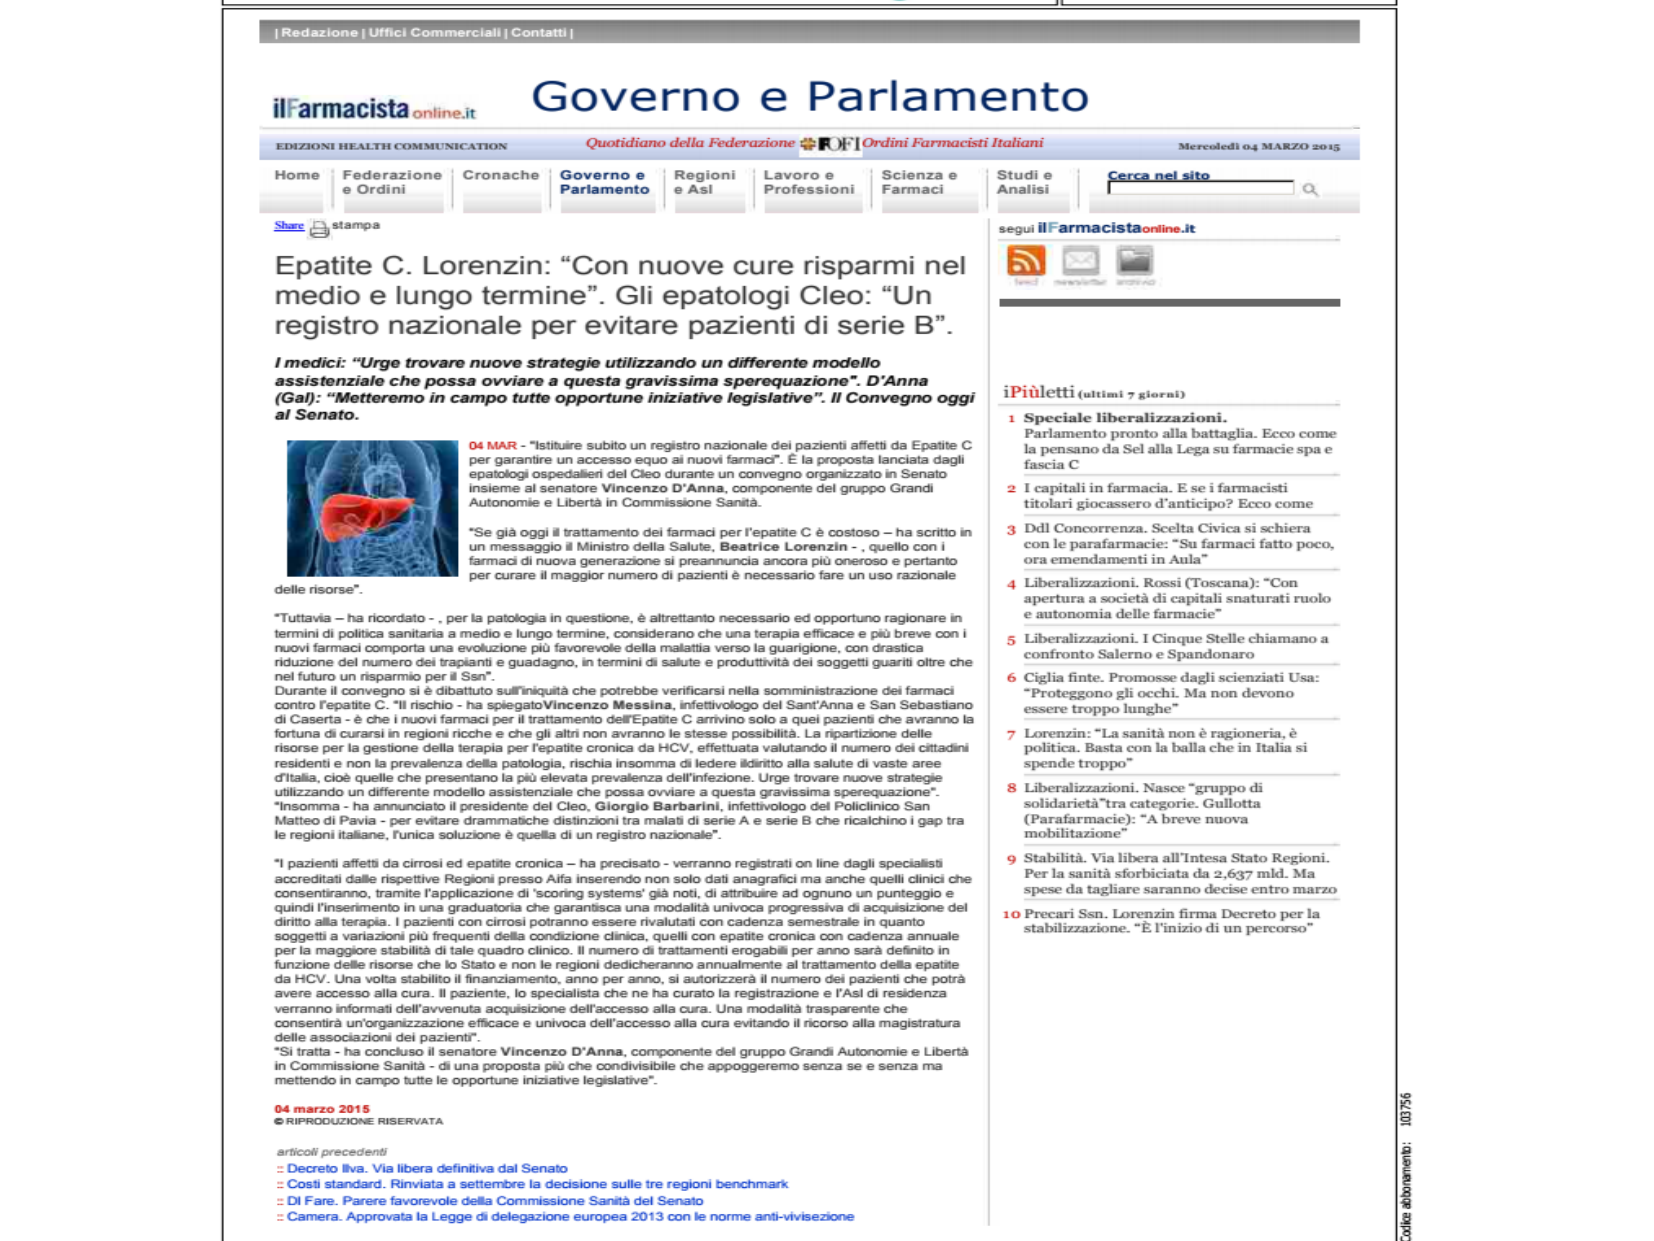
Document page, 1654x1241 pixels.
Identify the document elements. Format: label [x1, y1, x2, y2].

picture [188, 0, 1489, 1241]
